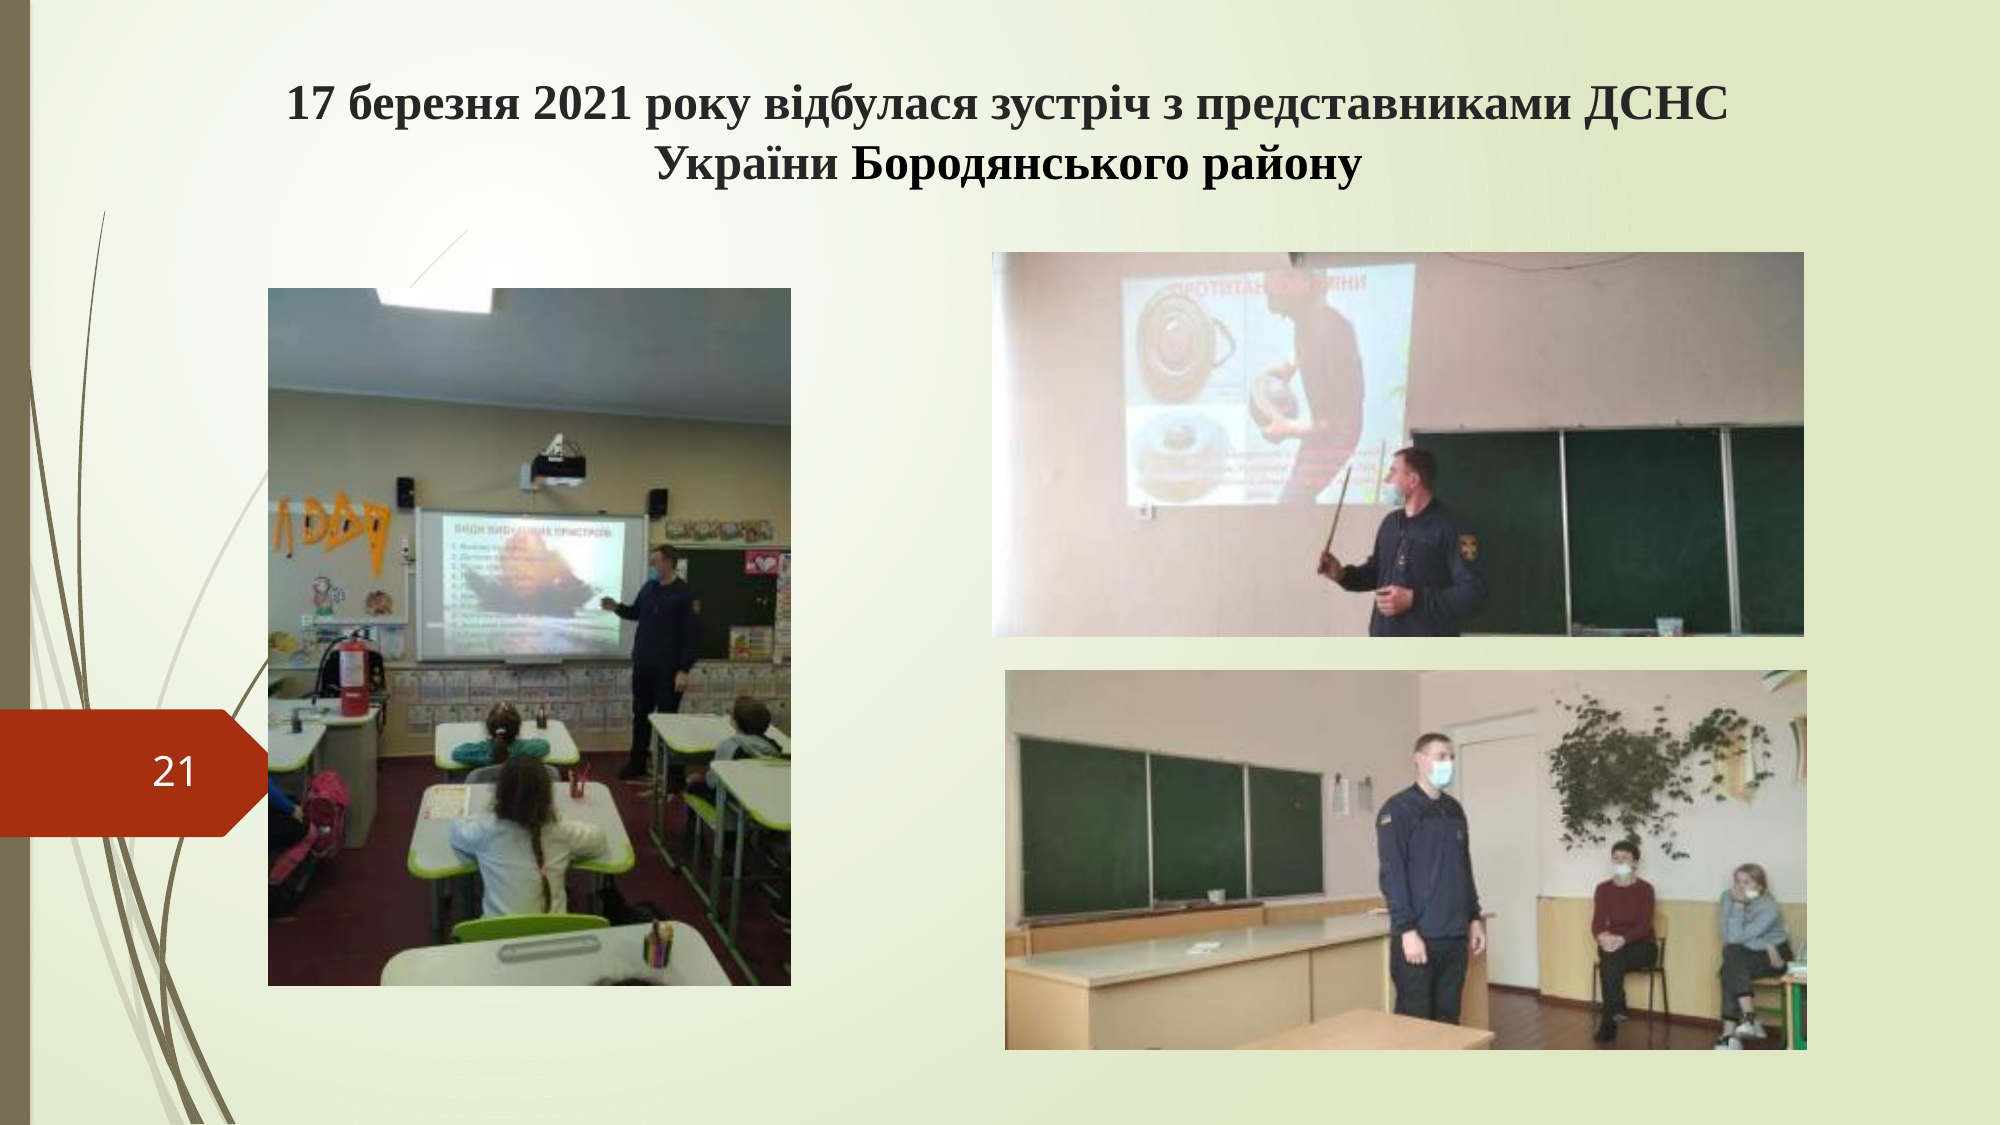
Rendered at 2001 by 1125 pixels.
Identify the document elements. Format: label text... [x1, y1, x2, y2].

picture [992, 252, 1804, 638]
slide_number 21 [87, 743, 216, 803]
title 17 березня 2021 року відбулася зустріч з представниками ДСНС України Бородянського району [196, 19, 1819, 197]
picture [1005, 669, 1807, 1050]
picture [267, 288, 791, 986]
